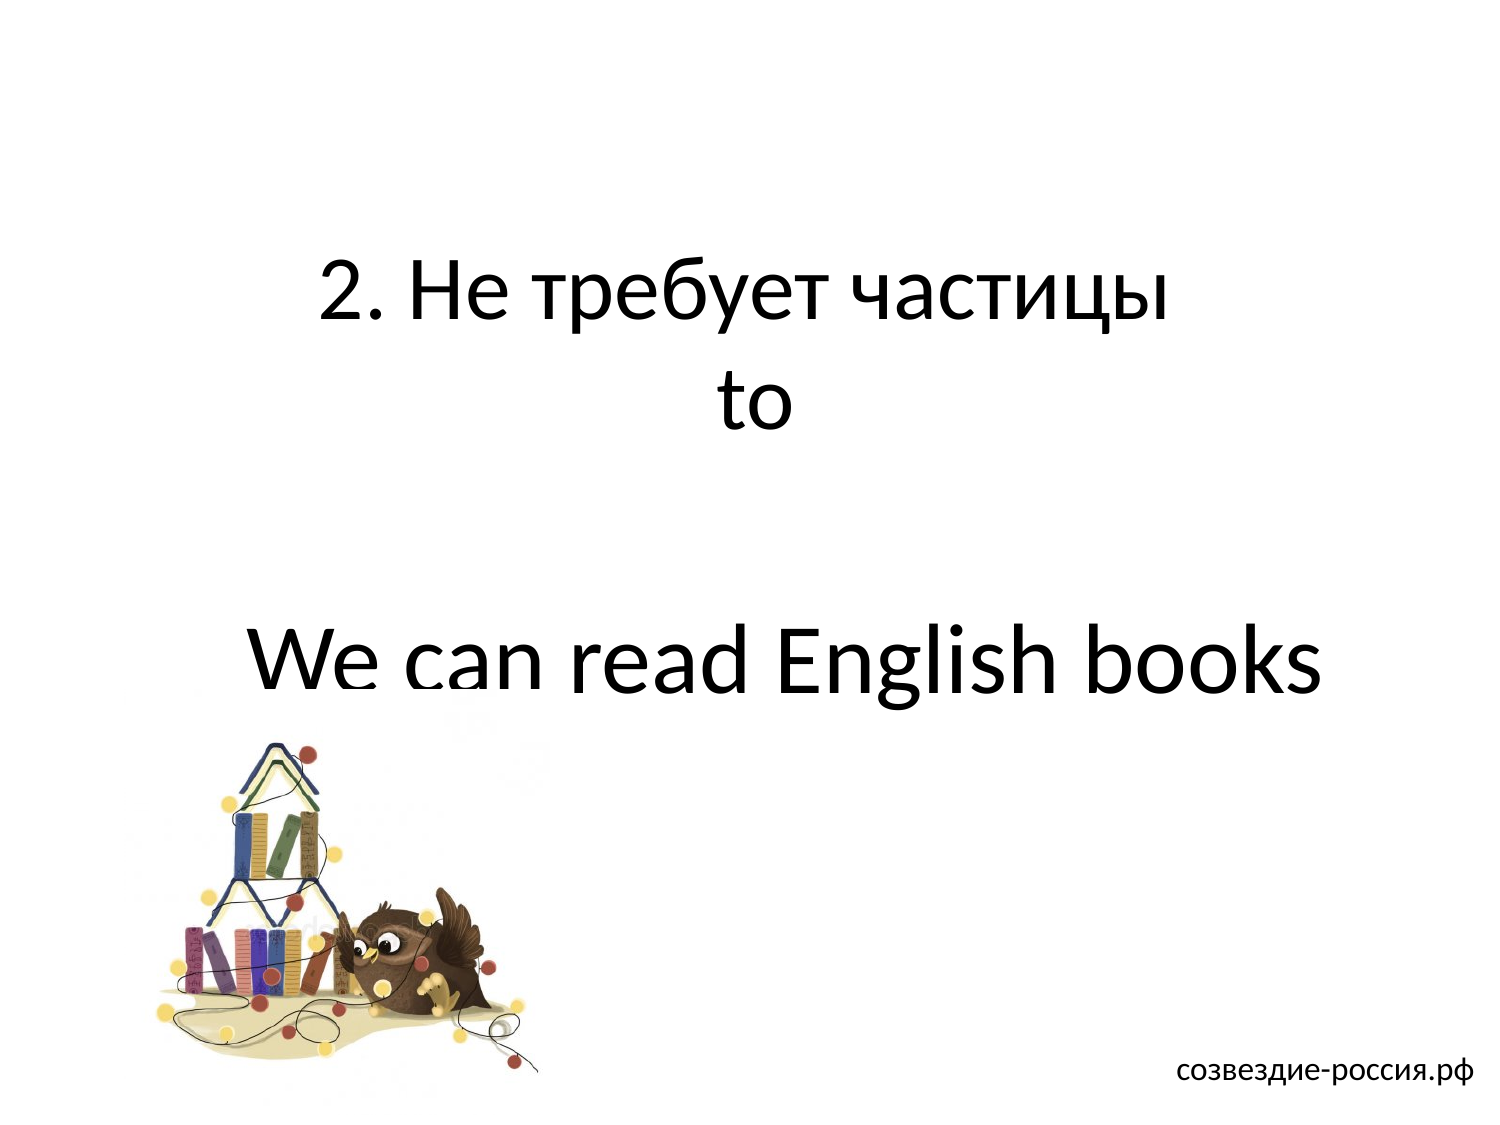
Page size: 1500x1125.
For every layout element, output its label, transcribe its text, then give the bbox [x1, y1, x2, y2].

picture [123, 689, 550, 1116]
subtitle We can read English books созвездие-россия.рф [76, 586, 1495, 1118]
title 2. Не требует частицы to [100, 54, 1412, 586]
